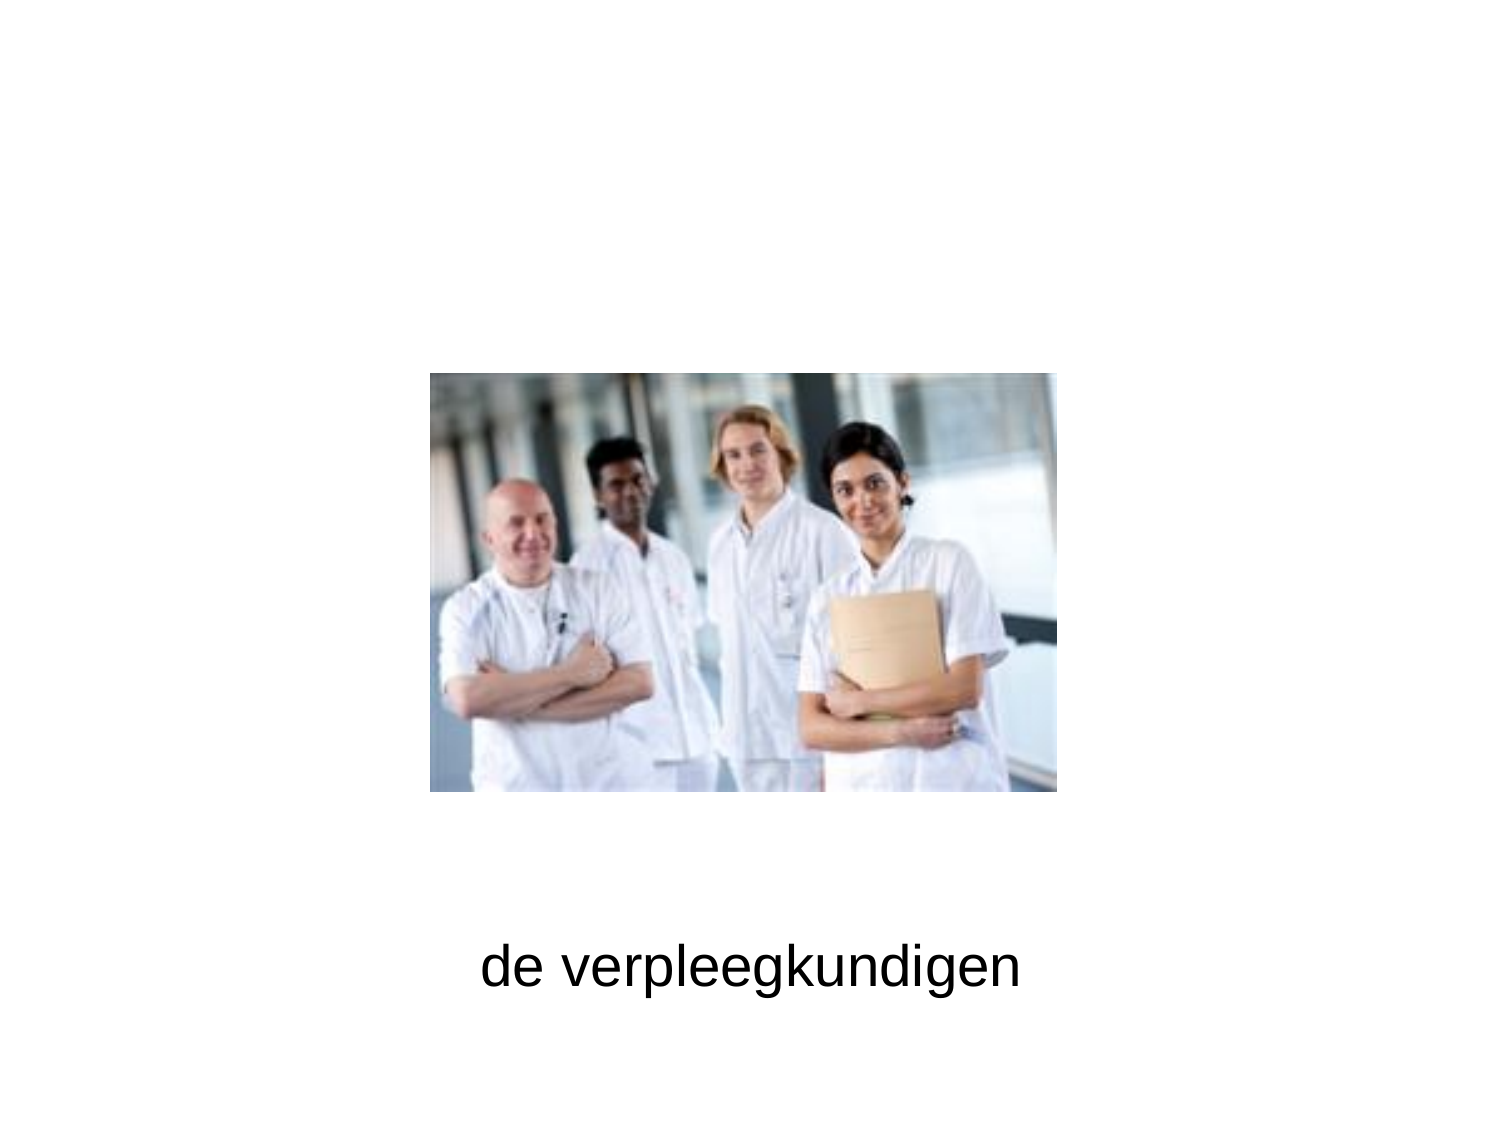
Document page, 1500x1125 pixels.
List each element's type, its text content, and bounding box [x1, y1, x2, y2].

title de verpleegkundigen [76, 869, 1428, 1058]
picture [430, 373, 1057, 792]
